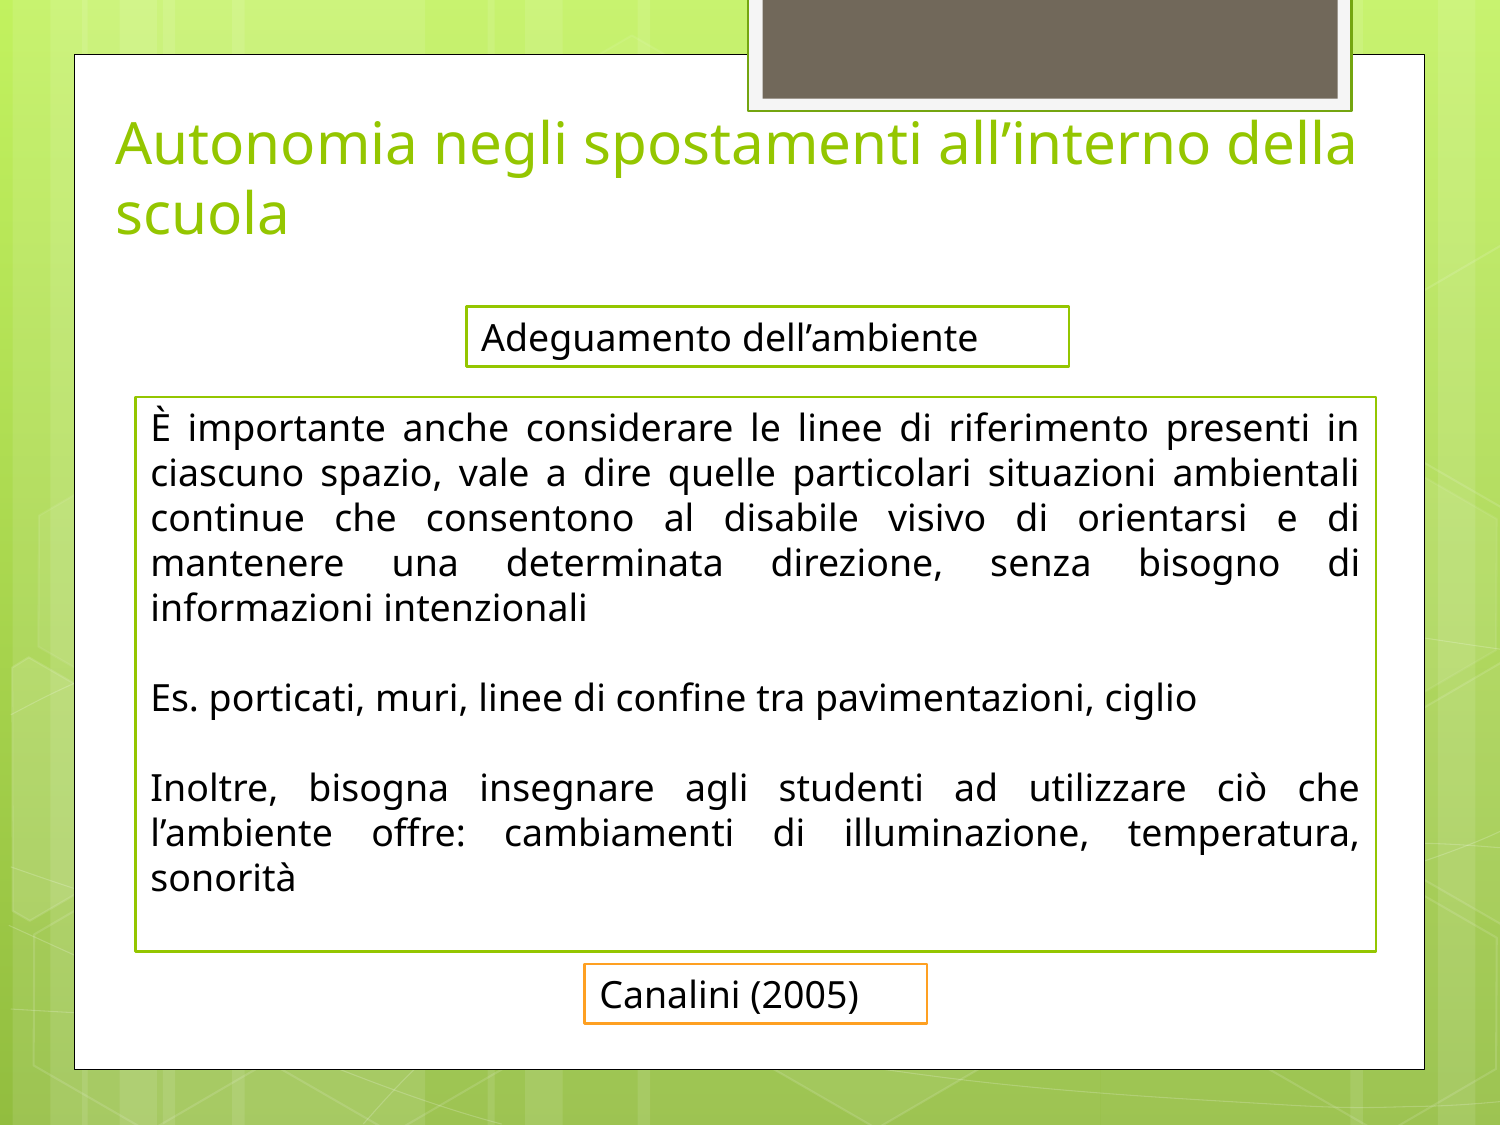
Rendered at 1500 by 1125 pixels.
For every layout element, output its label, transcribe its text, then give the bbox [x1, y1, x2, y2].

text_box Adeguamento dell’ambiente [465, 305, 1070, 368]
text_box Canalini (2005) [583, 963, 928, 1025]
title Autonomia negli spostamenti all’interno della scuola [100, 137, 1388, 254]
text_box È importante anche considerare le linee di riferimento presenti in ciascuno spazio, vale a dire quelle particolari situazioni ambientali continue che consentono al disabile visivo di orientarsi e di mantenere una determinata direzione, senza bisogno di informazioni intenzionali Es. porticati, muri, linee di confine tra pavimentazioni, ciglio Inoltre, bisogna insegnare agli studenti ad utilizzare ciò che l’ambiente offre: cambiamenti di illuminazione, temperatura, sonorità [134, 396, 1377, 953]
